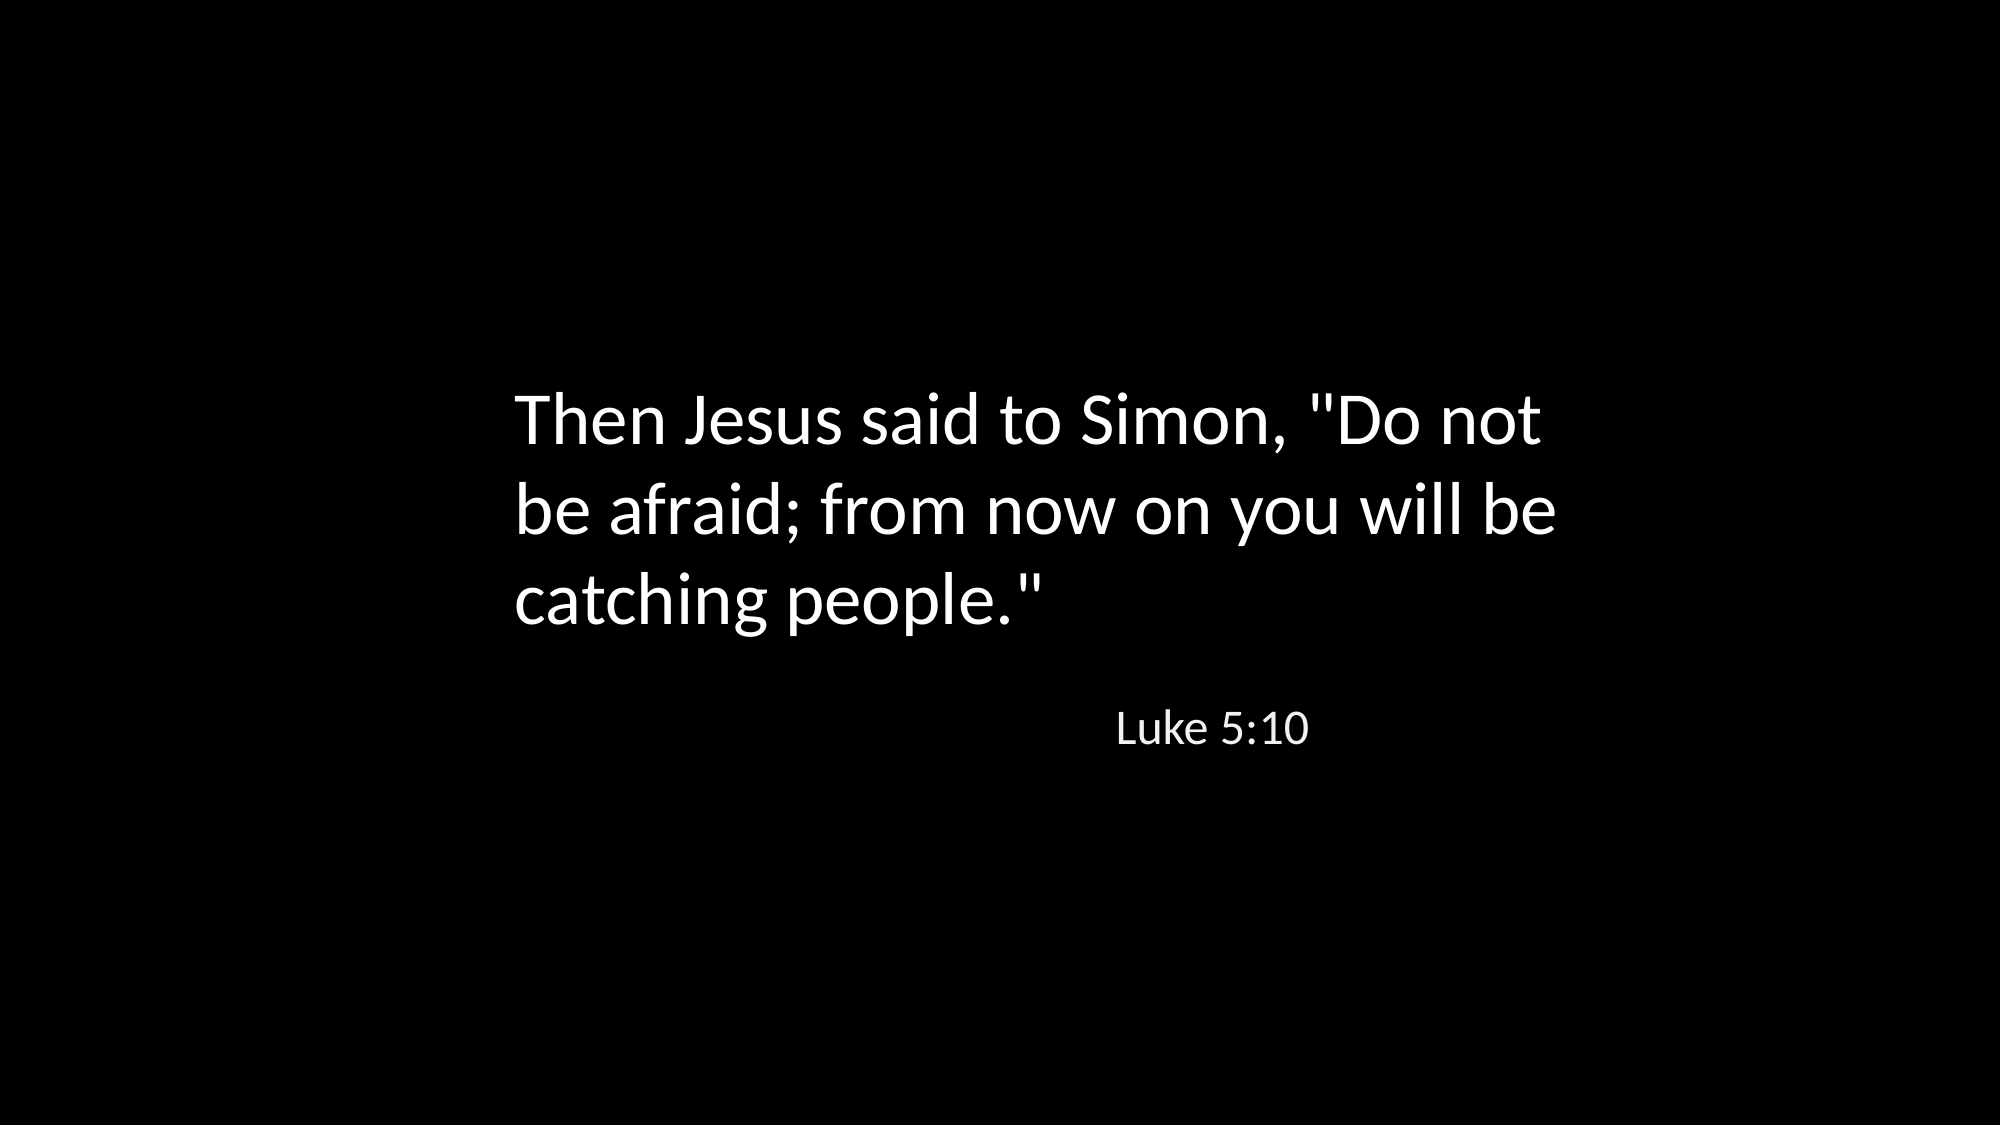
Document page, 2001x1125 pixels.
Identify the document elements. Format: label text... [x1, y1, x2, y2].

text_box Then Jesus said to Simon, "Do not be afraid; from now on you will be catching people." [499, 362, 1613, 648]
text_box Luke 5:10 [937, 687, 1488, 763]
